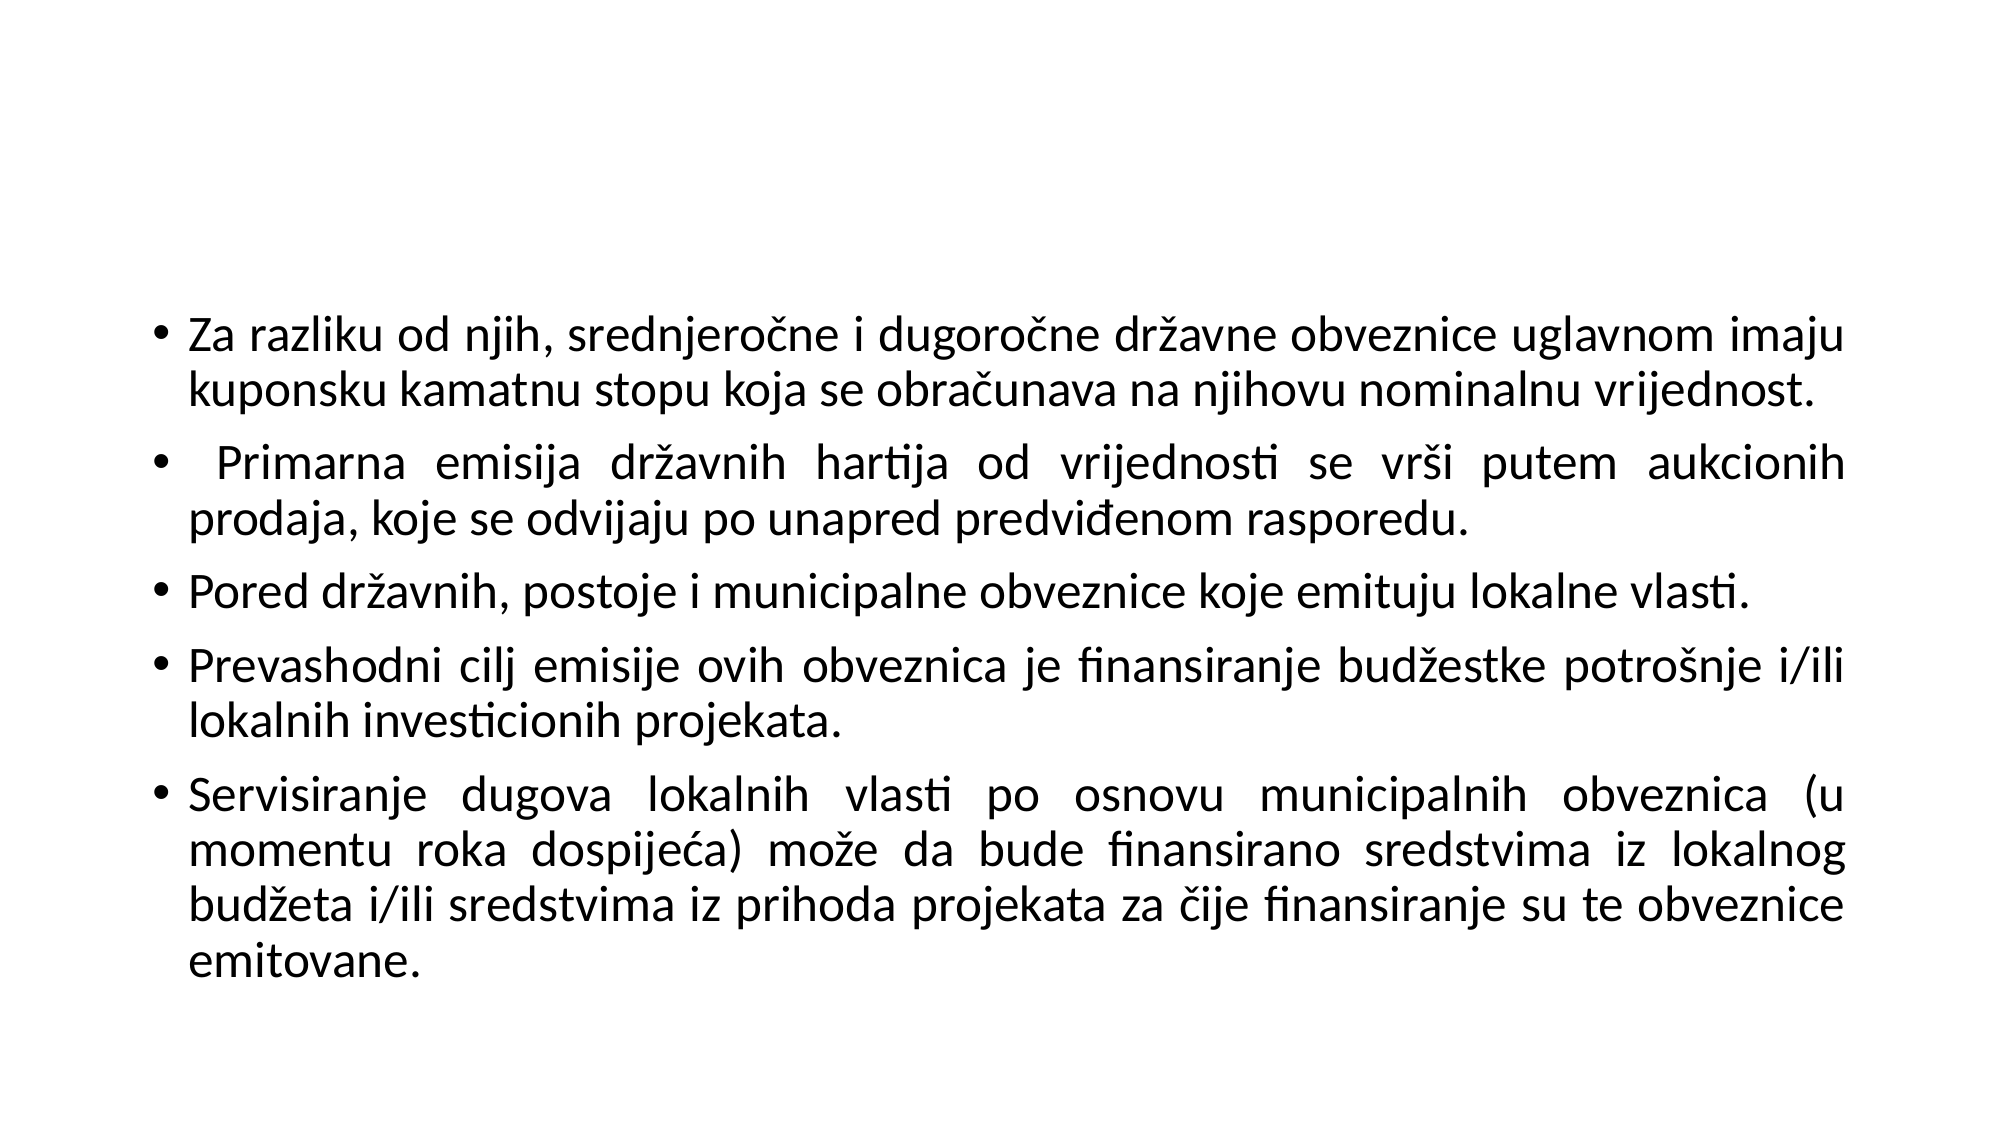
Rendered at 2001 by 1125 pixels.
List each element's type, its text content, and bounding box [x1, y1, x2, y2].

list Za razliku od njih, srednjeročne i dugoročne državne obveznice uglavnom imaju kuponsku kamatnu stopu koja se obračunava na njihovu nominalnu vrijednost. Primarna emisija državnih hartija od vrijednosti se vrši putem aukcionih prodaja, koje se odvijaju po unapred predviđenom rasporedu. Pored državnih, postoje i municipalne obveznice koje emituju lokalne vlasti. Prevashodni cilj emisije ovih obveznica je finansiranje budžestke potrošnje i/ili lokalnih investicionih projekata. Servisiranje dugova lokalnih vlasti po osnovu municipalnih obveznica (u momentu roka dospijeća) može da bude finansirano sredstvima iz lokalnog budžeta i/ili sredstvima iz prihoda projekata za čije finansiranje su te obveznice emitovane. [137, 299, 1863, 1014]
